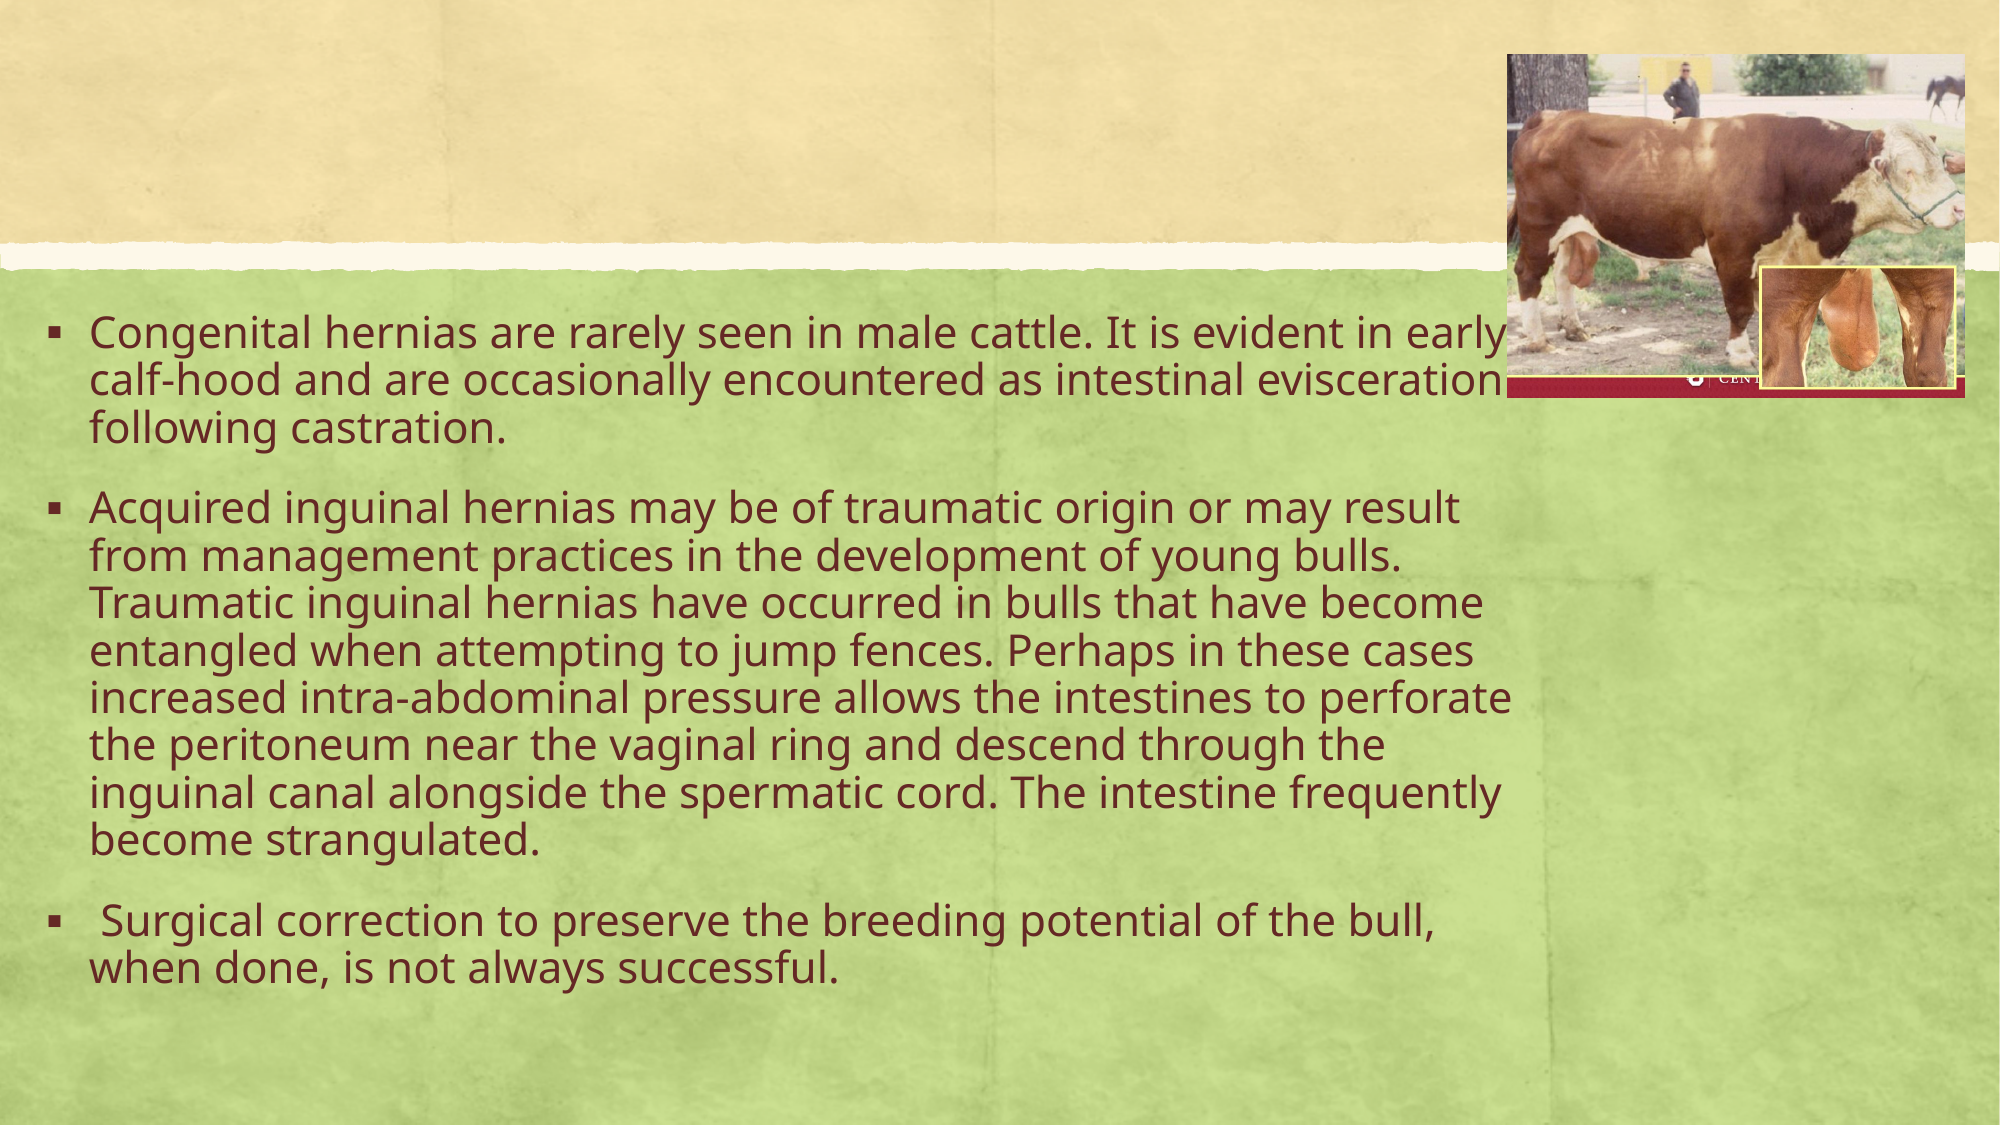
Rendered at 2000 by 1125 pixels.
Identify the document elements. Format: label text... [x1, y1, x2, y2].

picture [1507, 54, 1965, 398]
list Congenital hernias are rarely seen in male cattle. It is evident in early calf-hood and are occasionally encountered as intestinal evisceration following castration. Acquired inguinal hernias may be of traumatic origin or may result from management practices in the development of young bulls. Traumatic inguinal hernias have occurred in bulls that have become entangled when attempting to jump fences. Perhaps in these cases increased intra-abdominal pressure allows the intestines to perforate the peritoneum near the vaginal ring and descend through the inguinal canal alongside the spermatic cord. The intestine frequently become strangulated. Surgical correction to preserve the breeding potential of the bull, when done, is not always successful. [31, 302, 1532, 1003]
